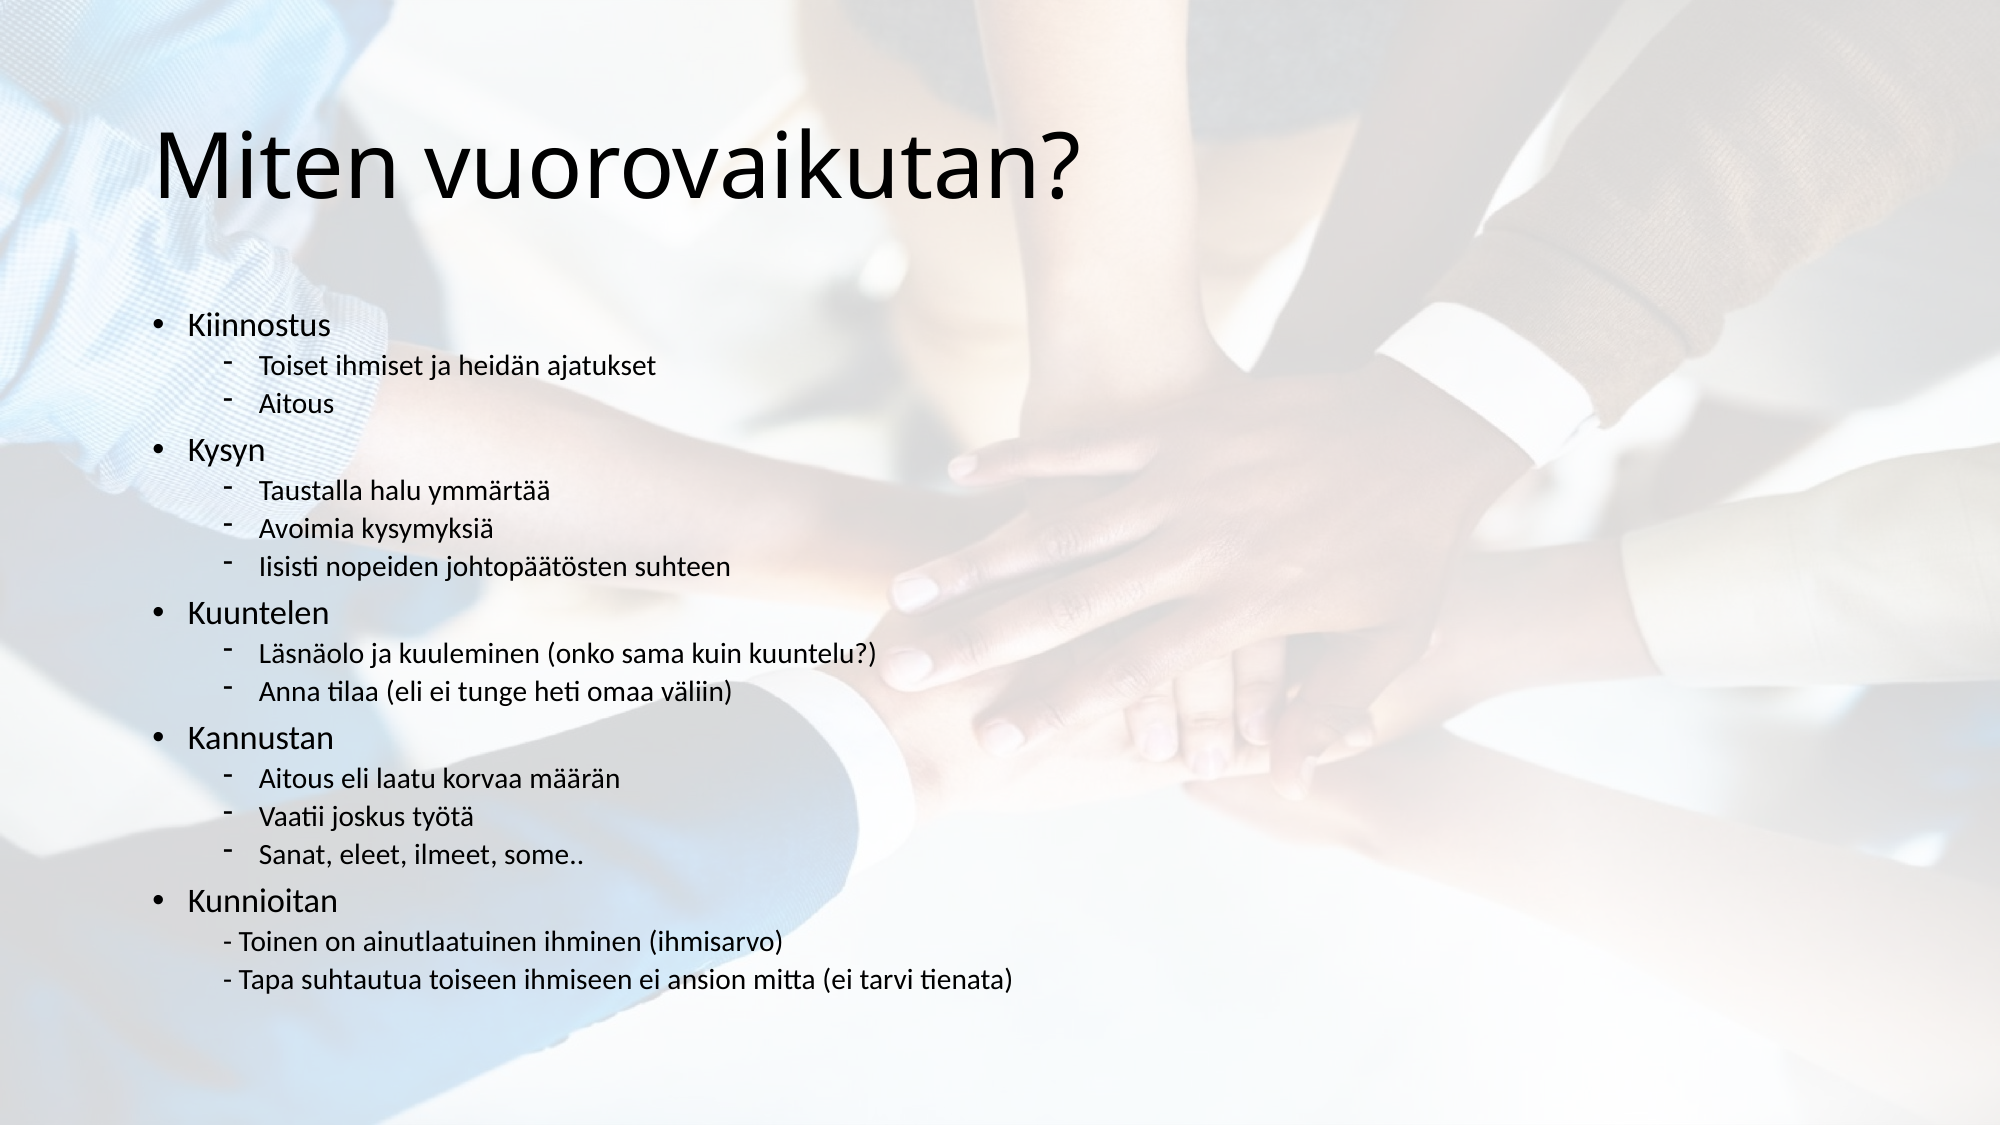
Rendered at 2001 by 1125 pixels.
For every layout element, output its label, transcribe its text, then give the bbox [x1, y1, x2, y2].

title Miten vuorovaikutan? [137, 59, 1863, 278]
list Kiinnostus Toiset ihmiset ja heidän ajatukset Aitous Kysyn Taustalla halu ymmärtää Avoimia kysymyksiä Iisisti nopeiden johtopäätösten suhteen Kuuntelen Läsnäolo ja kuuleminen (onko sama kuin kuuntelu?) Anna tilaa (eli ei tunge heti omaa väliin) Kannustan Aitous eli laatu korvaa määrän Vaatii joskus työtä Sanat, eleet, ilmeet, some.. Kunnioitan - Toinen on ainutlaatuinen ihminen (ihmisarvo) - Tapa suhtautua toiseen ihmiseen ei ansion mitta (ei tarvi tienata) [137, 299, 1863, 1014]
